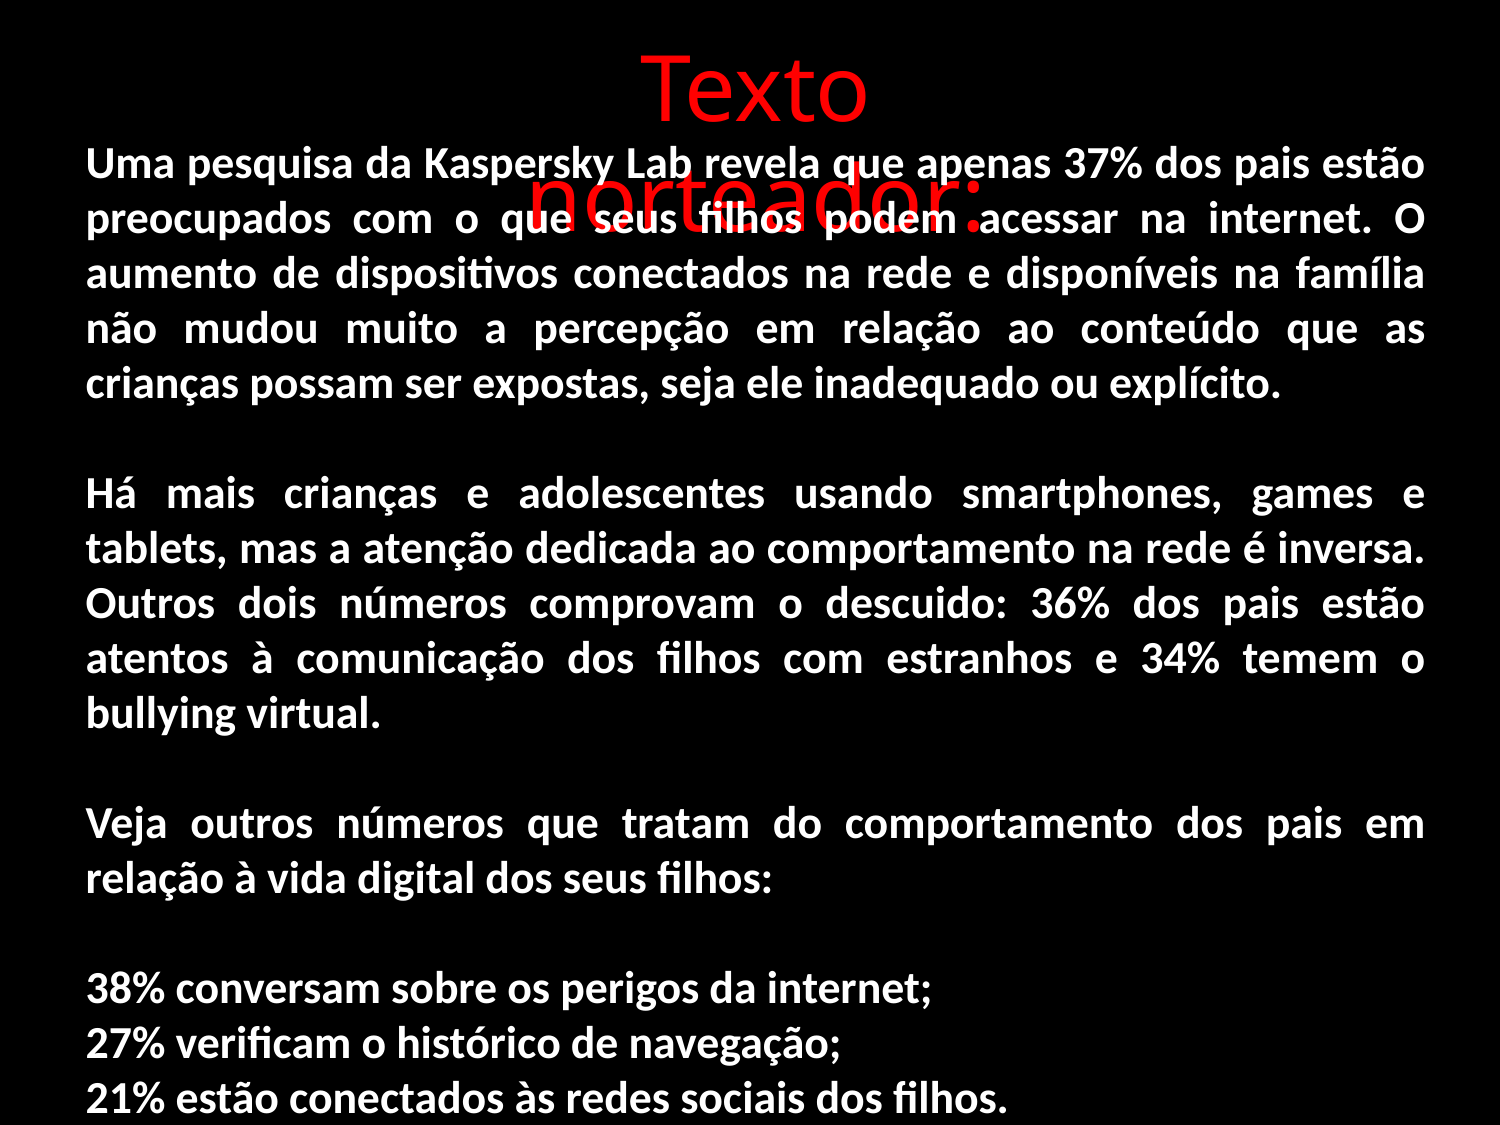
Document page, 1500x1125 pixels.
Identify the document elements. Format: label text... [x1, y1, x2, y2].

text_box Texto norteador: [407, 0, 1105, 125]
text_box Uma pesquisa da Kaspersky Lab revela que apenas 37% dos pais estão preocupados com o que seus filhos podem acessar na internet. O aumento de dispositivos conectados na rede e disponíveis na família não mudou muito a percepção em relação ao conteúdo que as crianças possam ser expostas, seja ele inadequado ou explícito. Há mais crianças e adolescentes usando smartphones, games e tablets, mas a atenção dedicada ao comportamento na rede é inversa. Outros dois números comprovam o descuido: 36% dos pais estão atentos à comunicação dos filhos com estranhos e 34% temem o bullying virtual. Veja outros números que tratam do comportamento dos pais em relação à vida digital dos seus filhos: 38% conversam sobre os perigos da internet; 27% verificam o histórico de navegação; 21% estão conectados às redes sociais dos filhos. [70, 125, 1442, 1125]
